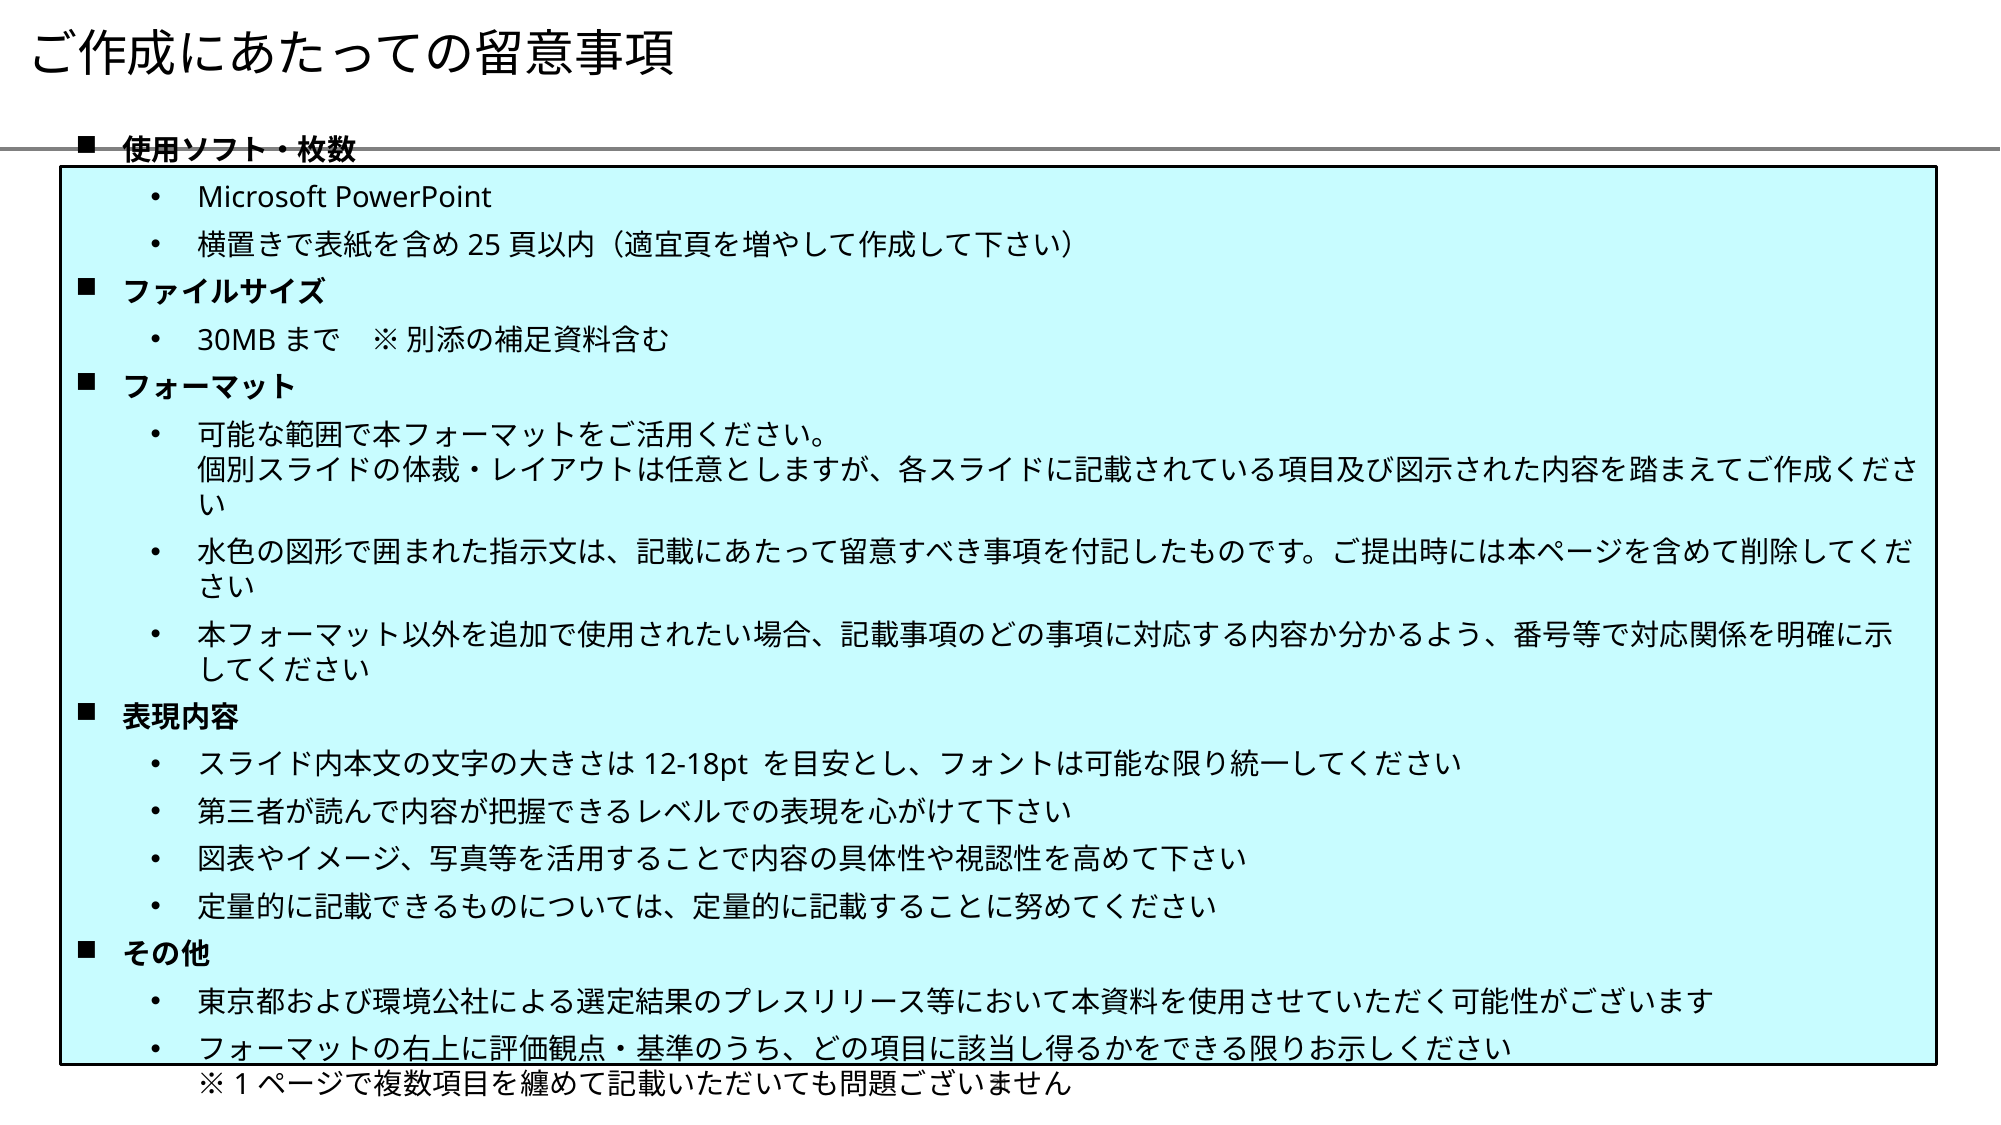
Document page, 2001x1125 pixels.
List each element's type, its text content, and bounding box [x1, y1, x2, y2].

title ご作成にあたっての留意事項 [27, 0, 2000, 142]
text_box 使用ソフト・枚数 Microsoft PowerPoint 横置きで表紙を含め25頁以内（適宜頁を増やして作成して下さい） ファイルサイズ 30MBまで ※ 別添の補足資料含む フォーマット 可能な範囲で本フォーマットをご活用ください。 個別スライドの体裁・レイアウトは任意としますが、各スライドに記載されている項目及び図示された内容を踏まえてご作成ください 水色の図形で囲まれた指示文は、記載にあたって留意すべき事項を付記したものです。ご提出時には本ページを含めて削除してください 本フォーマット以外を追加で使用されたい場合、記載事項のどの事項に対応する内容か分かるよう、番号等で対応関係を明確に示してください 表現内容 スライド内本文の文字の大きさは12-18pt を目安とし、フォントは可能な限り統一してください 第三者が読んで内容が把握できるレベルでの表現を心がけて下さい 図表やイメージ、写真等を活用することで内容の具体性や視認性を高めて下さい 定量的に記載できるものについては、定量的に記載することに努めてください その他 東京都および環境公社による選定結果のプレスリリース等において本資料を使用させていただく可能性がございます フォーマットの右上に評価観点・基準のうち、どの項目に該当し得るかをできる限りお示しください ※1ページで複数項目を纏めて記載いただいても問題ございません [60, 166, 1937, 1065]
